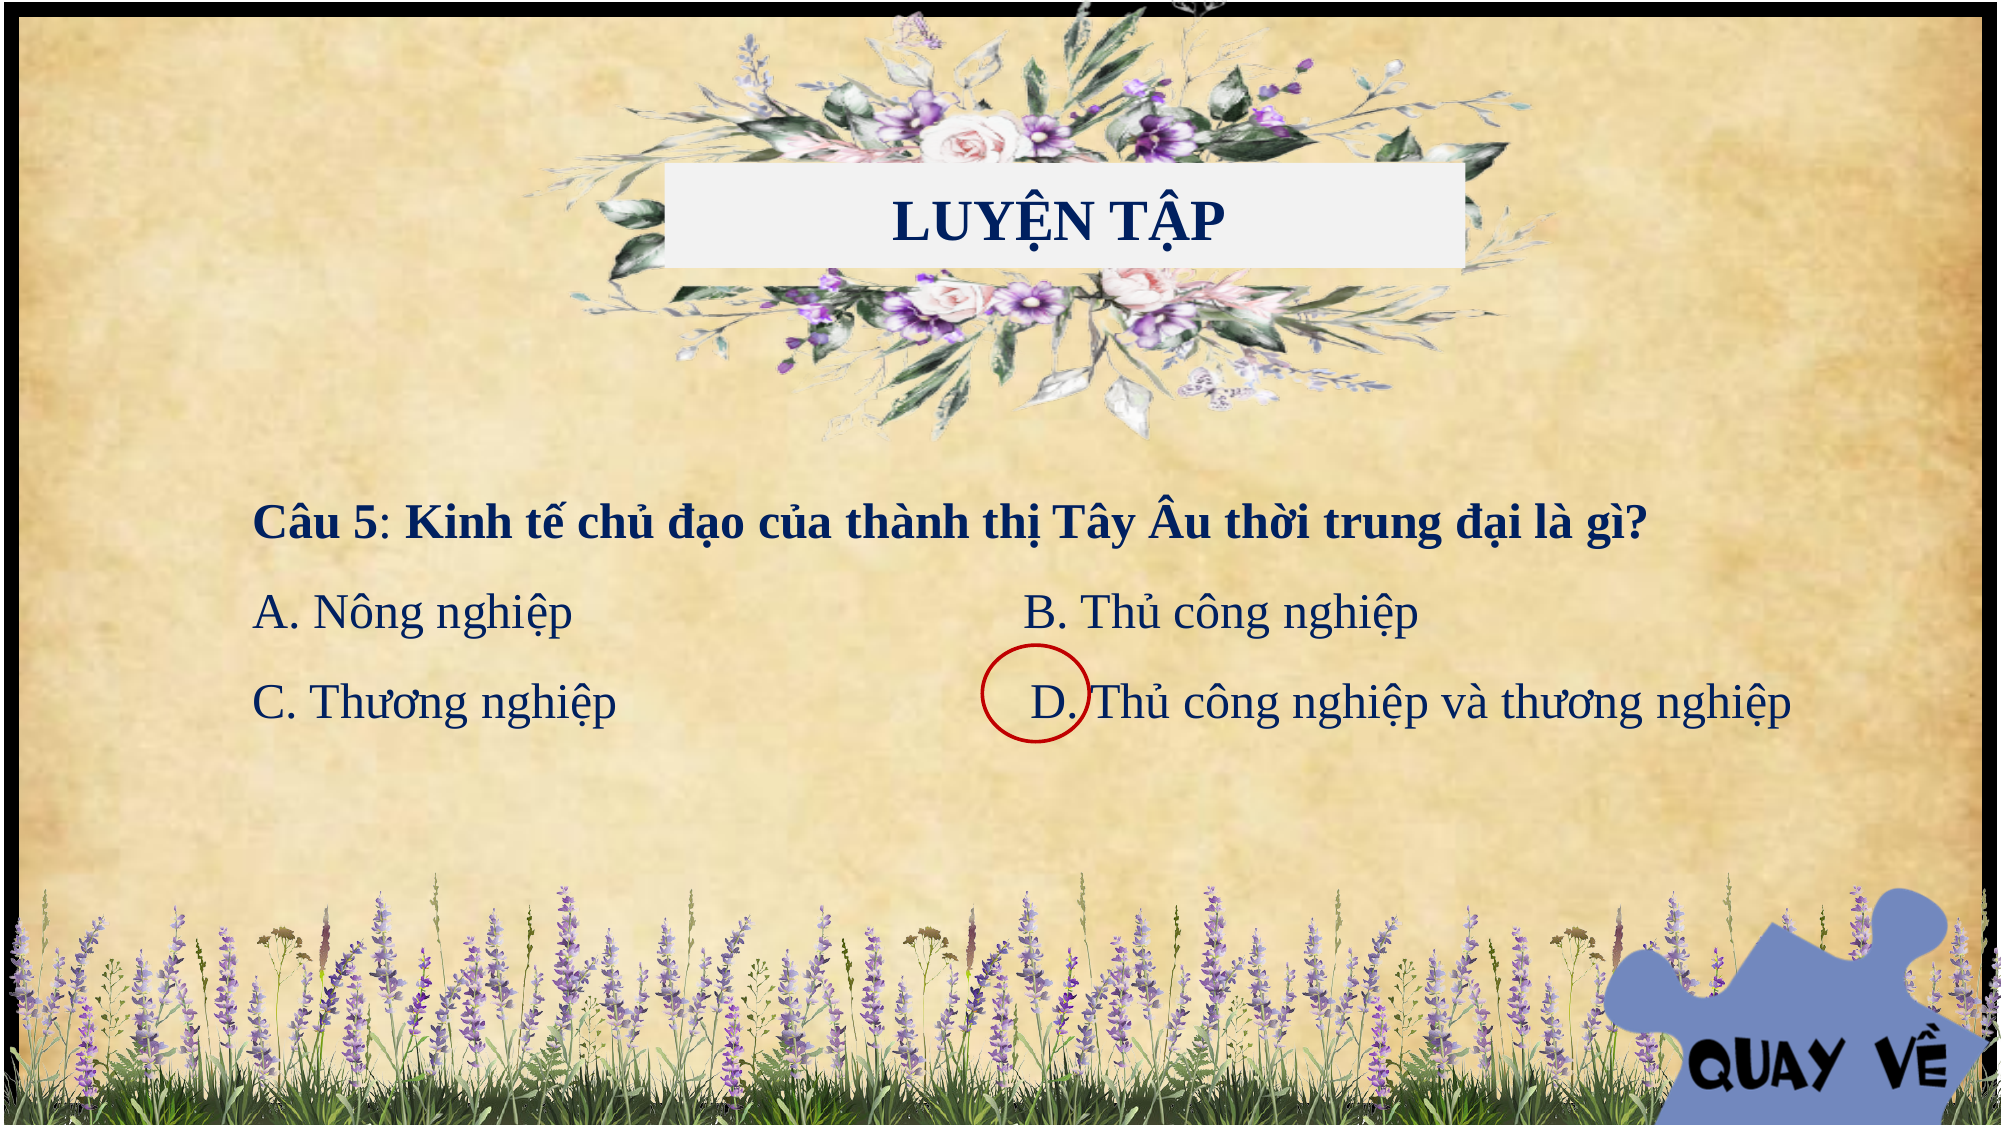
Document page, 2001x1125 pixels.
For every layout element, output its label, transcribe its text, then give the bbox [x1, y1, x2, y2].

picture [1599, 883, 1994, 1125]
text_box [981, 644, 1091, 743]
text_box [442, 0, 1635, 477]
picture [1635, 17, 1982, 450]
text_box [4, 848, 2000, 1125]
text_box Câu 5: Kinh tế chủ đạo của thành thị Tây Âu thời trung đại là gì? A. Nông nghiệp B. Thủ công nghiệp C. Thương nghiệp D. Thủ công nghiệp và thương nghiệp [237, 450, 2000, 736]
picture [19, 17, 1982, 848]
